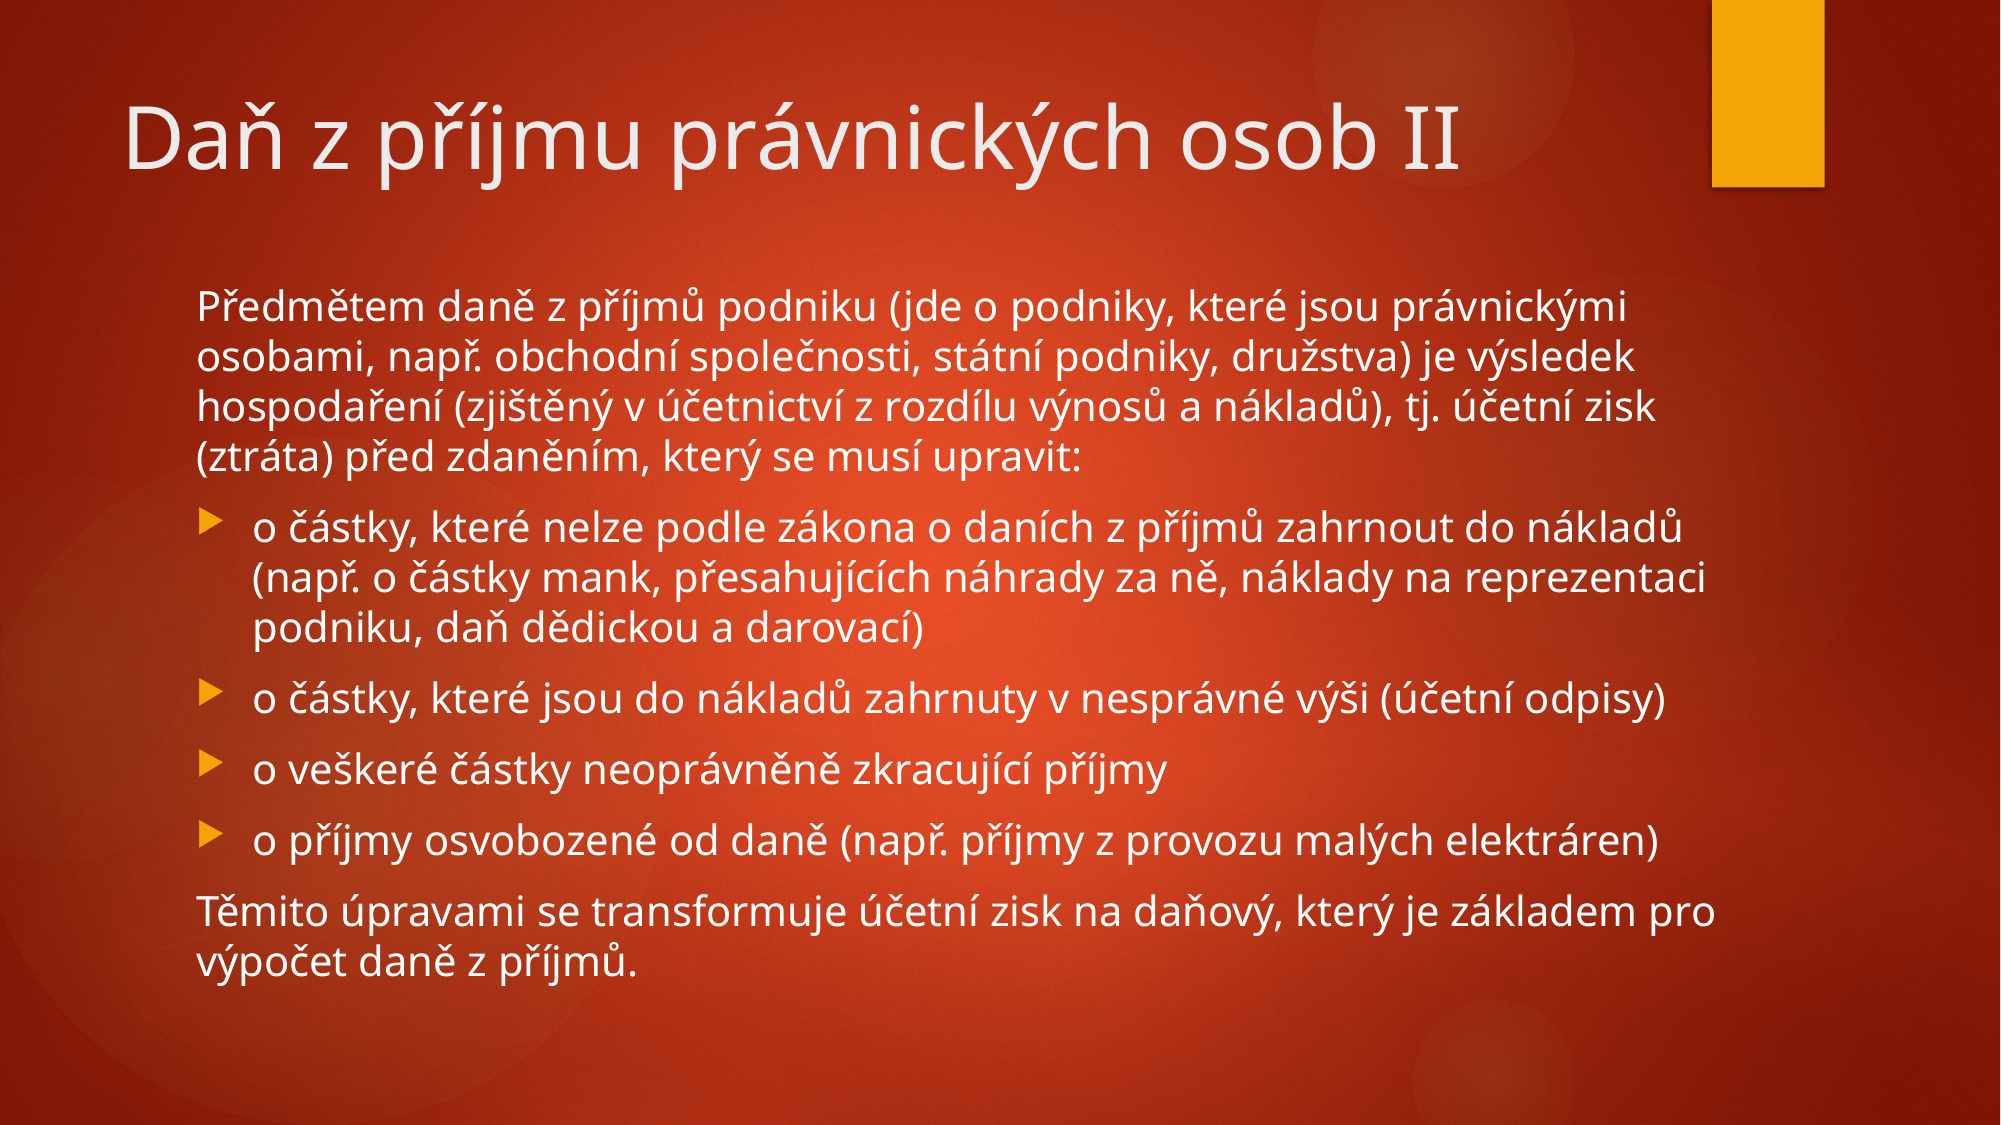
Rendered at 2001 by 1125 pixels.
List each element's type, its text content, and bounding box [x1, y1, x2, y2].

title Daň z příjmu právnických osob II [106, 74, 1649, 230]
list Předmětem daně z příjmů podniku (jde o podniky, které jsou právnickými osobami, např. obchodní společnosti, státní podniky, družstva) je výsledek hospodaření (zjištěný v účetnictví z rozdílu výnosů a nákladů), tj. účetní zisk (ztráta) před zdaněním, který se musí upravit: o částky, které nelze podle zákona o daních z příjmů zahrnout do nákladů (např. o částky mank, přesahujících náhrady za ně, náklady na reprezentaci podniku, daň dědickou a darovací) o částky, které jsou do nákladů zahrnuty v nesprávné výši (účetní odpisy) o veškeré částky neoprávněně zkracující příjmy o příjmy osvobozené od daně (např. příjmy z provozu malých elektráren) Těmito úpravami se transformuje účetní zisk na daňový, který je základem pro výpočet daně z příjmů. [181, 271, 1737, 1025]
